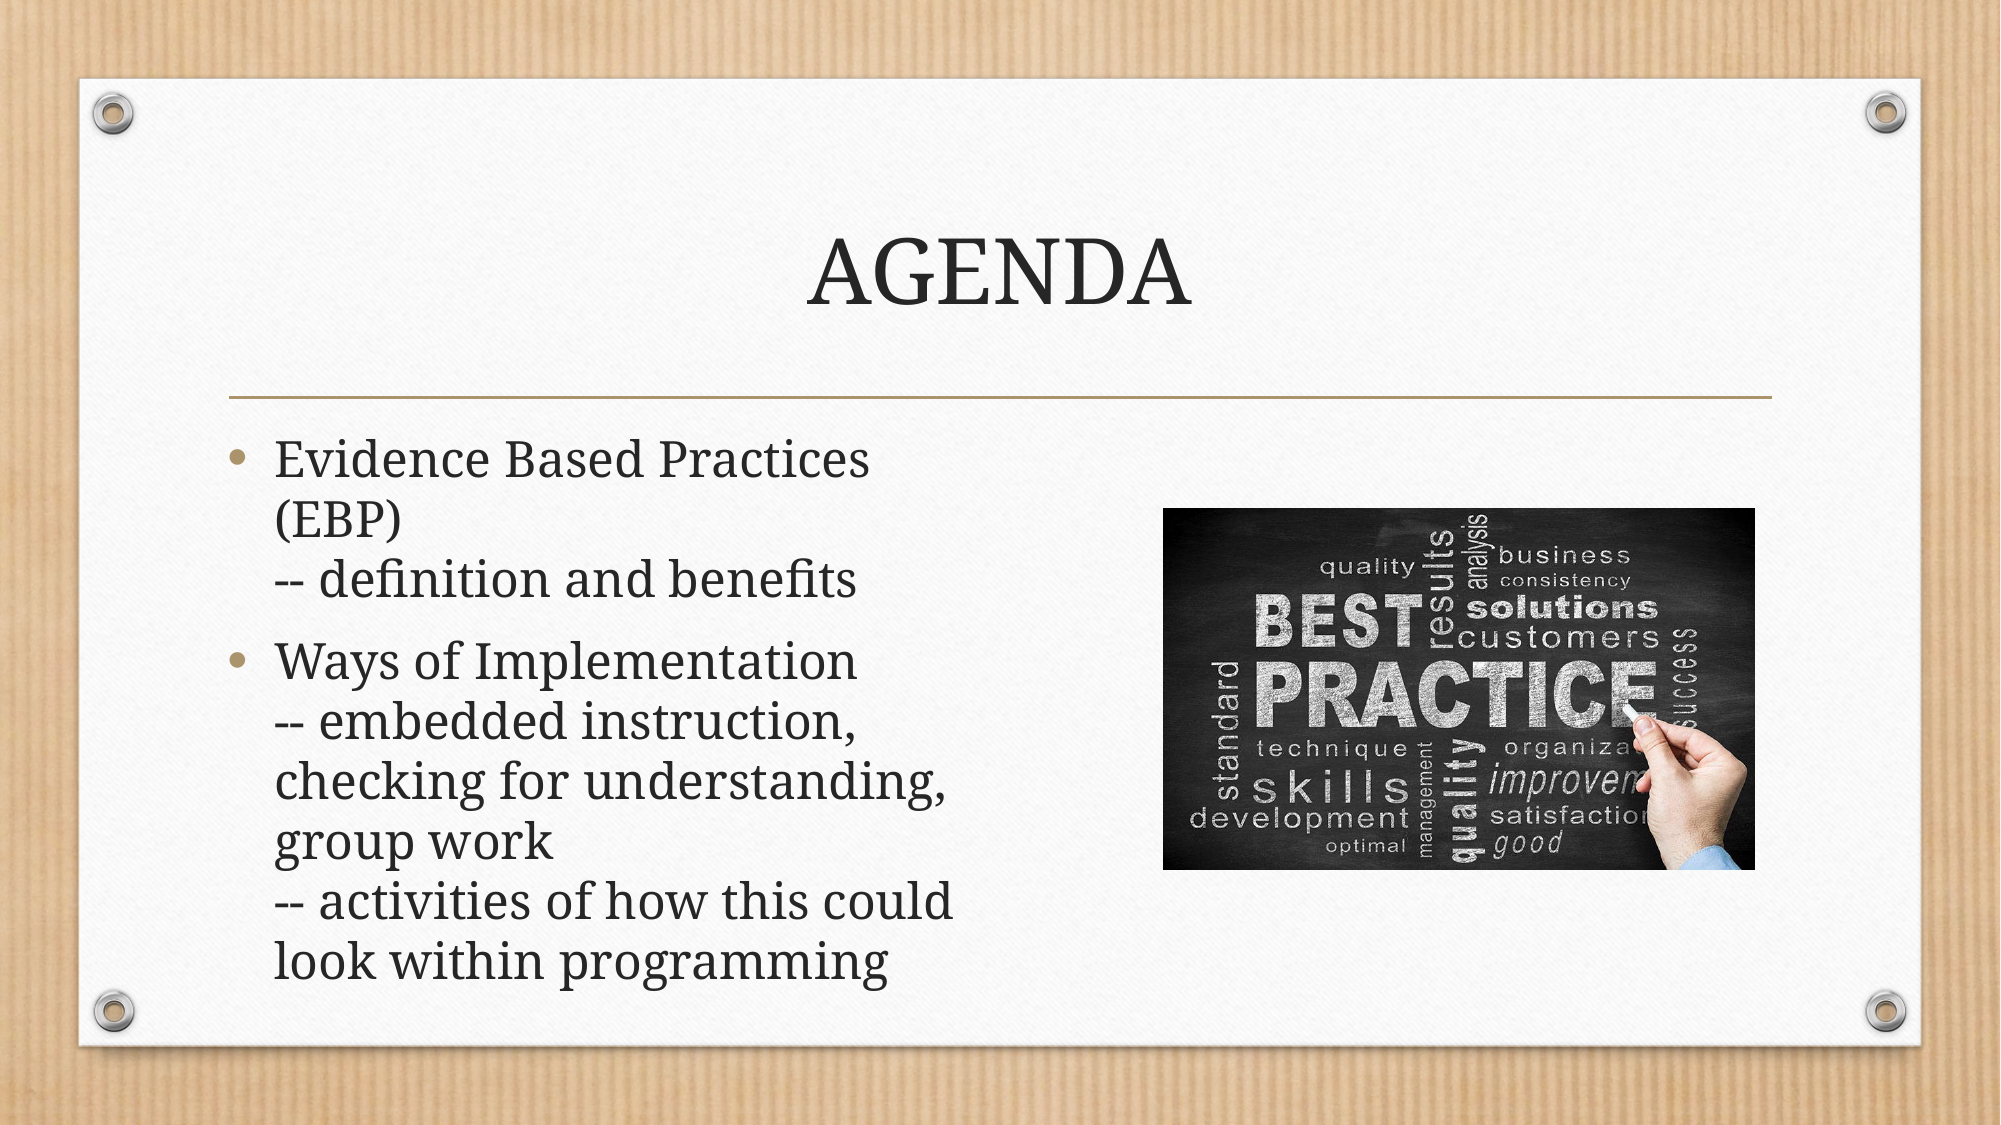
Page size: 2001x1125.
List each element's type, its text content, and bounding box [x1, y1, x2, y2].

list Evidence Based Practices (EBP) -- definition and benefits Ways of Implementation -- embedded instruction, checking for understanding, group work -- activities of how this could look within programming [212, 419, 1019, 1024]
title AGENDA [212, 161, 1788, 375]
picture [0, 0, 2001, 1125]
